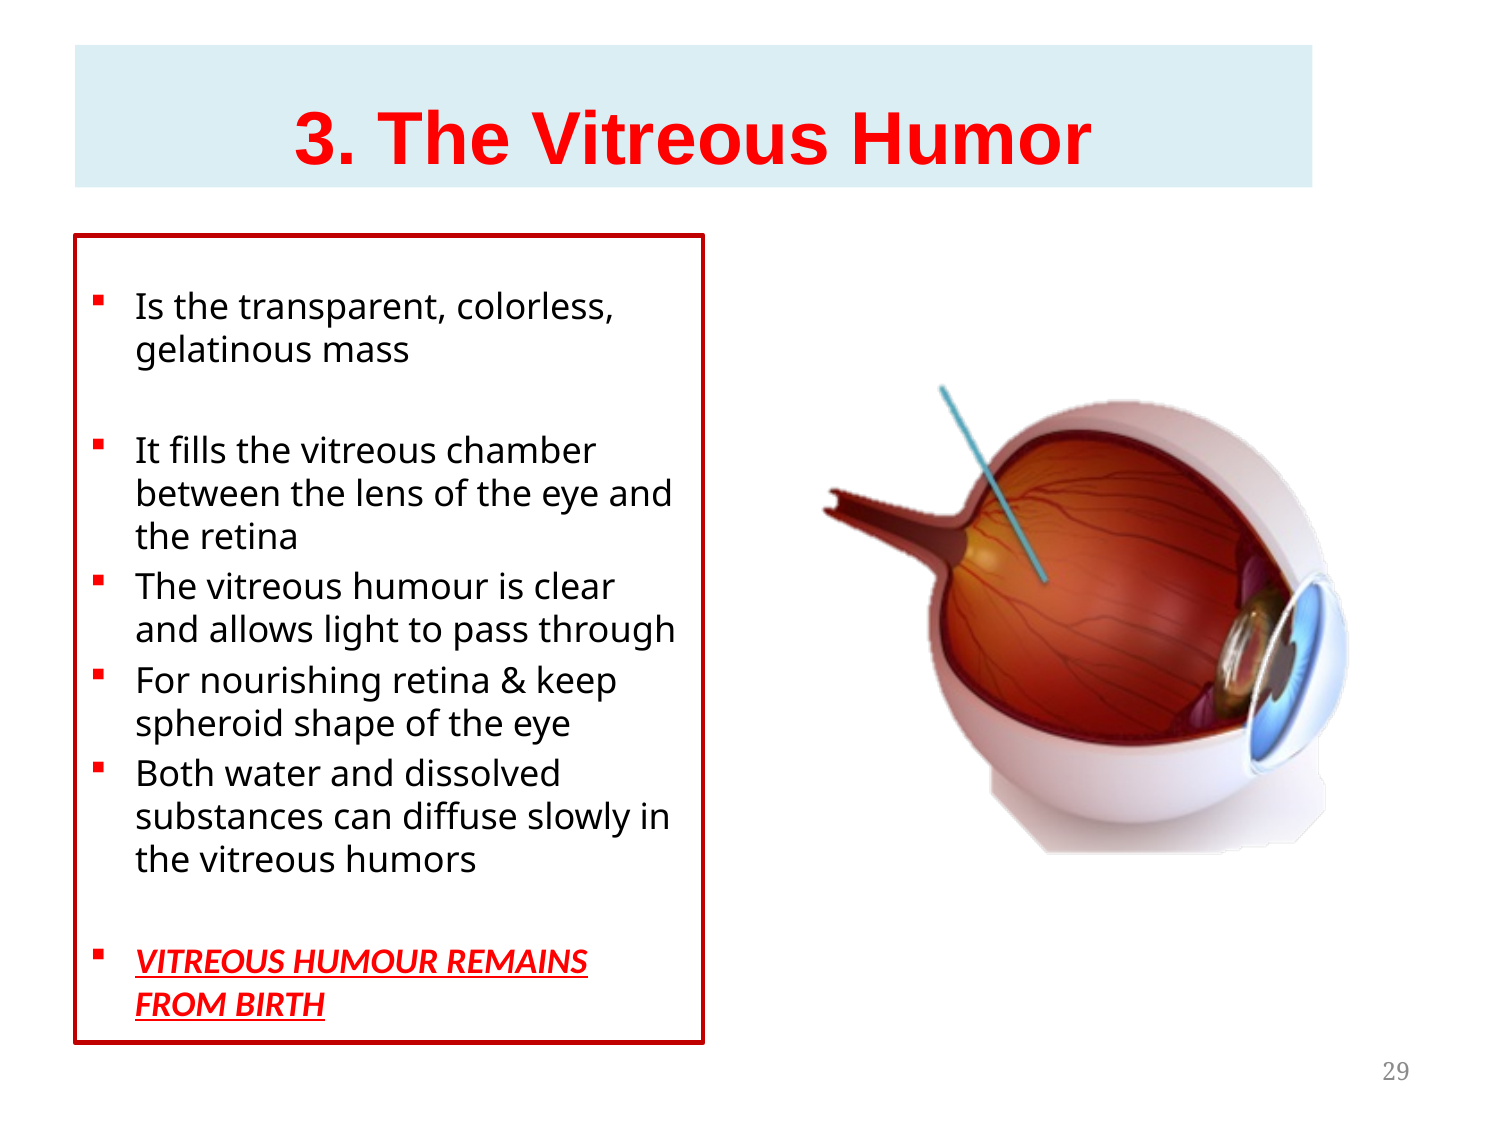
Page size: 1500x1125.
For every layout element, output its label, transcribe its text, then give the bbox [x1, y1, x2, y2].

slide_number 29 [1074, 1042, 1425, 1103]
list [754, 315, 1426, 915]
title 3. The Vitreous Humor [75, 44, 1313, 188]
list Is the transparent, colorless, gelatinous mass It fills the vitreous chamber between the lens of the eye and the retina The vitreous humour is clear and allows light to pass through For nourishing retina & keep spheroid shape of the eye Both water and dissolved substances can diffuse slowly in the vitreous humors VITREOUS HUMOUR REMAINS FROM BIRTH [75, 235, 704, 1043]
